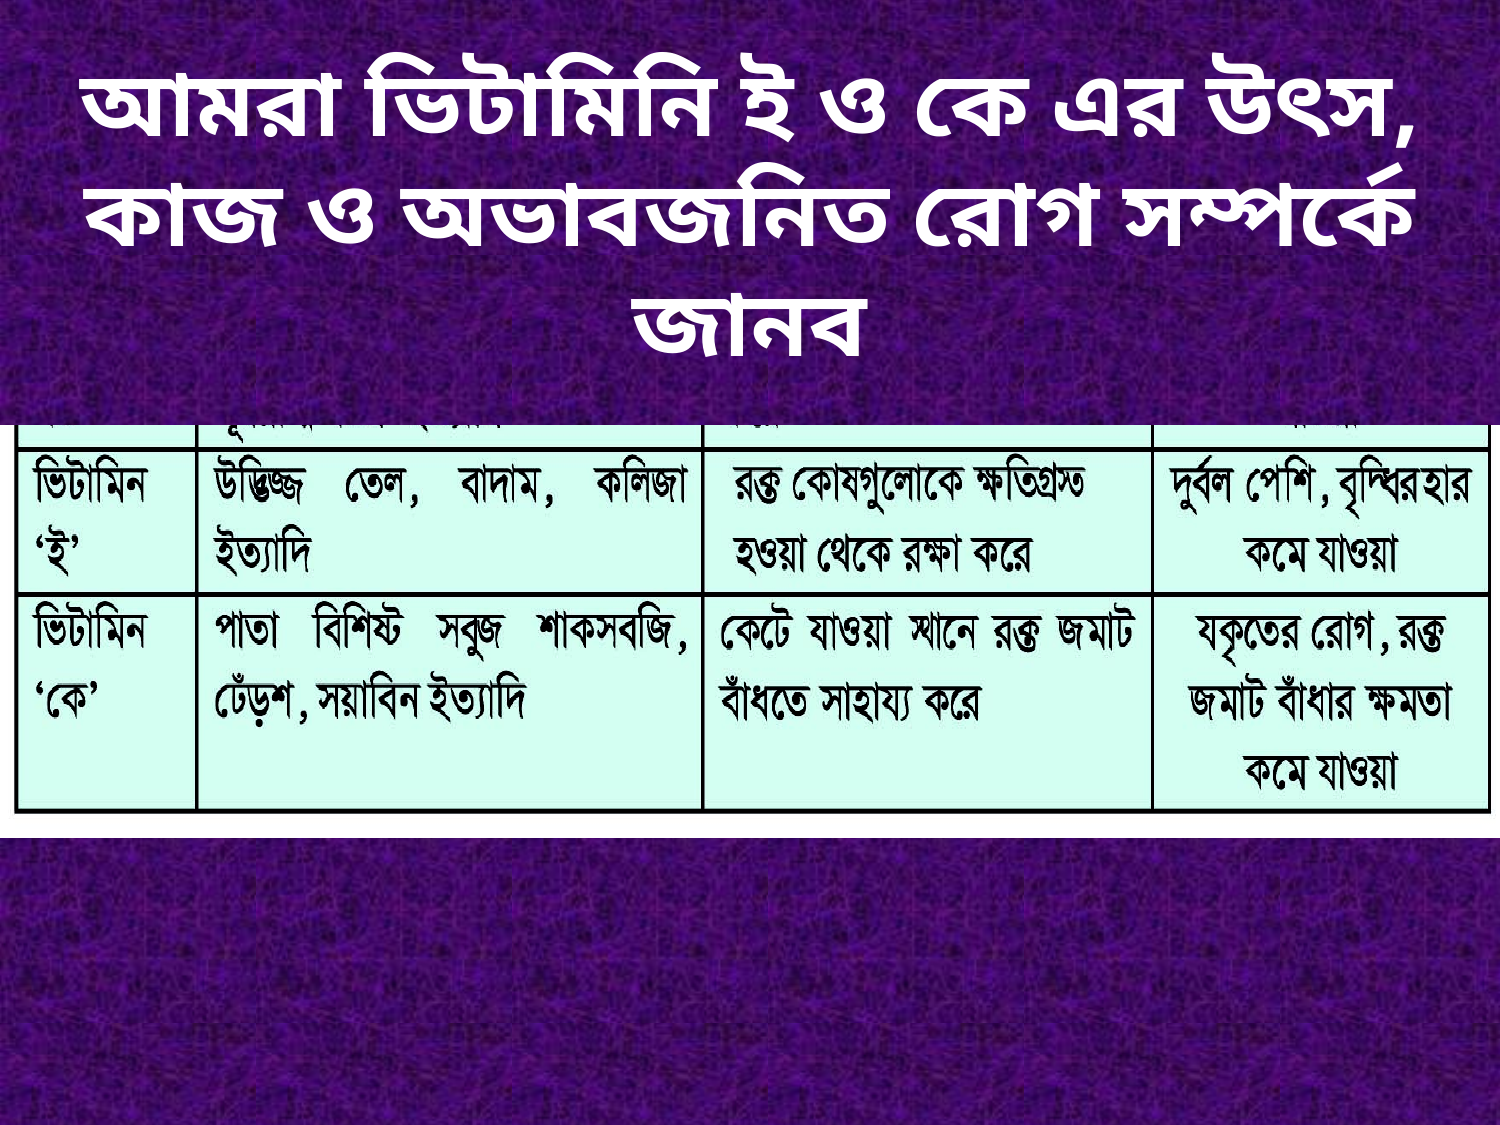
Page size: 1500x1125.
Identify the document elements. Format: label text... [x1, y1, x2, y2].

text_box আমরা ভিটামিনি ই ও কে এর উৎস, কাজ ও অভাবজনিত রোগ সম্পর্কে জানব [31, 37, 1469, 383]
picture [0, 0, 1500, 1125]
